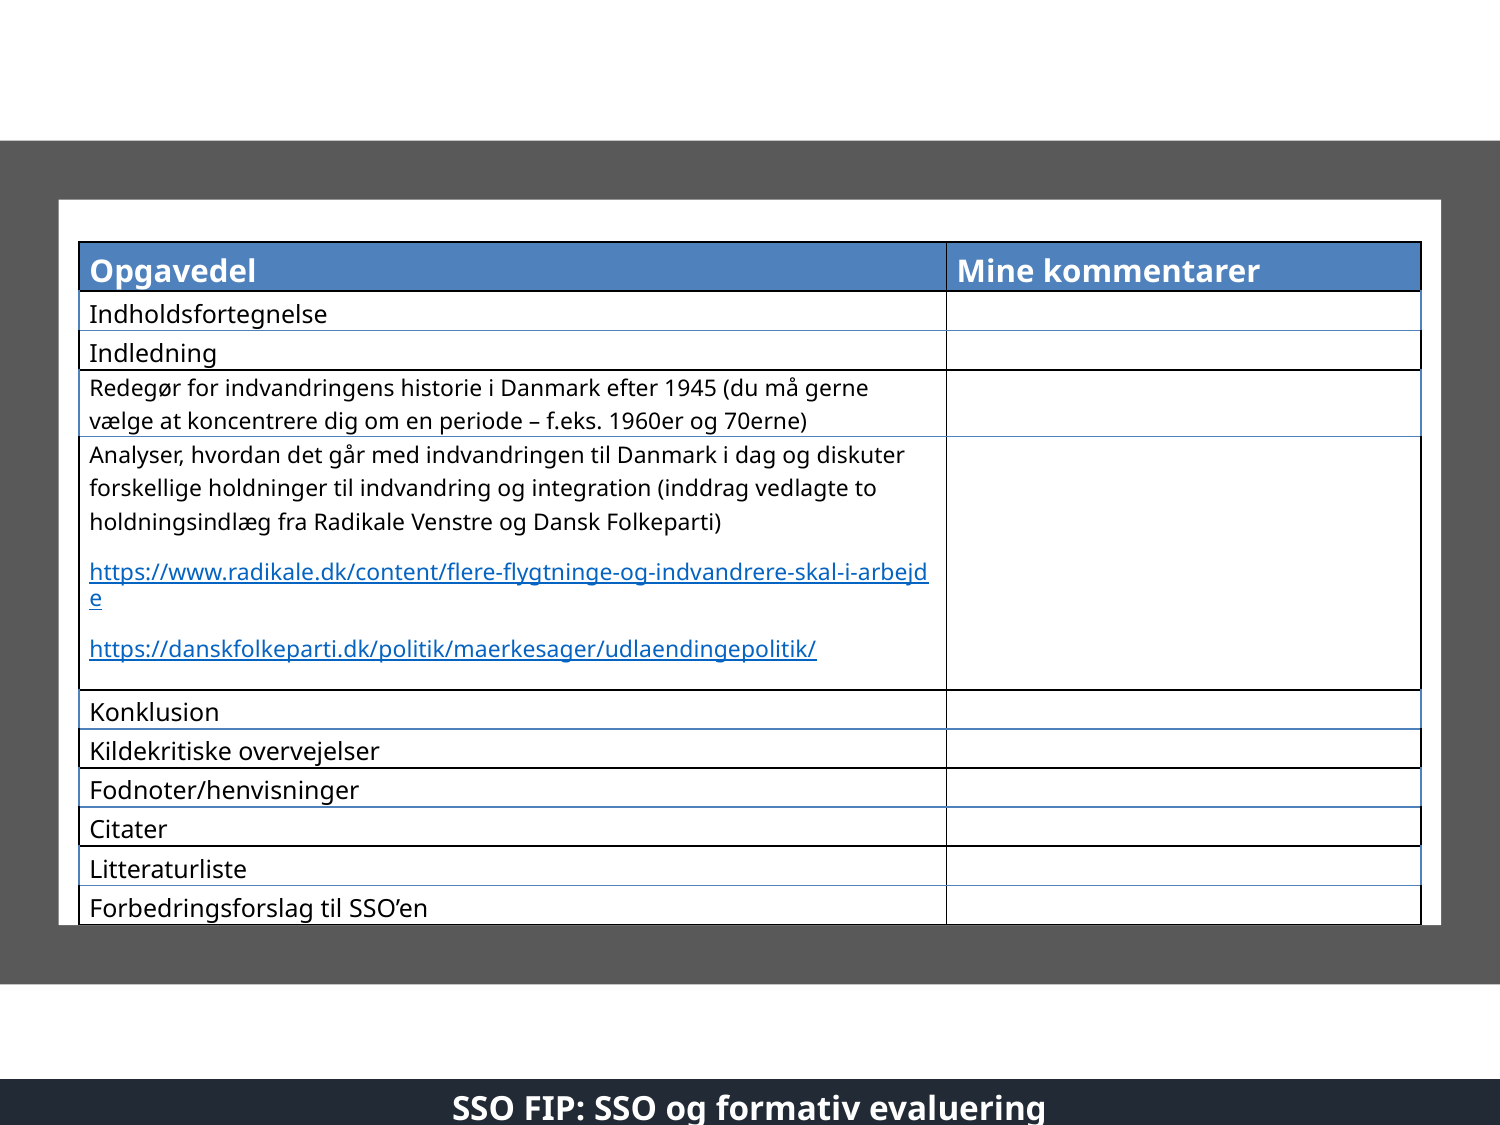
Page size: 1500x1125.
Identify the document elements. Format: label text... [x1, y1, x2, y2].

table_cell Analyser, hvordan det går med indvandringen til Danmark i dag og diskuter forskellige holdninger til indvandring og integration (inddrag vedlagte to holdningsindlæg fra Radikale Venstre og Dansk Folkeparti) https://www.radikale.dk/content/flere-flygtninge-og-indvandrere-skal-i-arbejde https://danskfolkeparti.dk/politik/maerkesager/udlaendingepolitik/ [80, 437, 946, 689]
table_cell Kildekritiske overvejelser [80, 730, 946, 767]
table_cell Fodnoter/henvisninger [80, 769, 946, 806]
table_cell Citater [80, 808, 946, 845]
table_cell [947, 730, 1420, 767]
table_cell [947, 292, 1420, 330]
table_cell [947, 371, 1420, 436]
table_header Opgavedel [80, 243, 946, 290]
table_header Mine kommentarer [947, 243, 1420, 290]
text_box [0, 140, 1500, 985]
text_box [58, 199, 1442, 926]
table_cell [947, 769, 1420, 806]
table_cell [947, 331, 1420, 369]
table_cell Litteraturliste [80, 847, 946, 885]
table_cell Redegør for indvandringens historie i Danmark efter 1945 (du må gerne vælge at koncentrere dig om en periode – f.eks. 1960er og 70erne) [80, 371, 946, 436]
table_cell [947, 808, 1420, 845]
table_cell Indholdsfortegnelse [80, 292, 946, 330]
table_cell [947, 886, 1420, 924]
table_cell Konklusion [80, 691, 946, 728]
text_box SSO FIP: SSO og formativ evaluering [0, 1079, 1500, 1125]
table_cell Indledning [80, 331, 946, 369]
table_cell [947, 847, 1420, 885]
table_cell Forbedringsforslag til SSO’en [80, 886, 946, 924]
table_cell [947, 437, 1420, 689]
table_cell [947, 691, 1420, 728]
